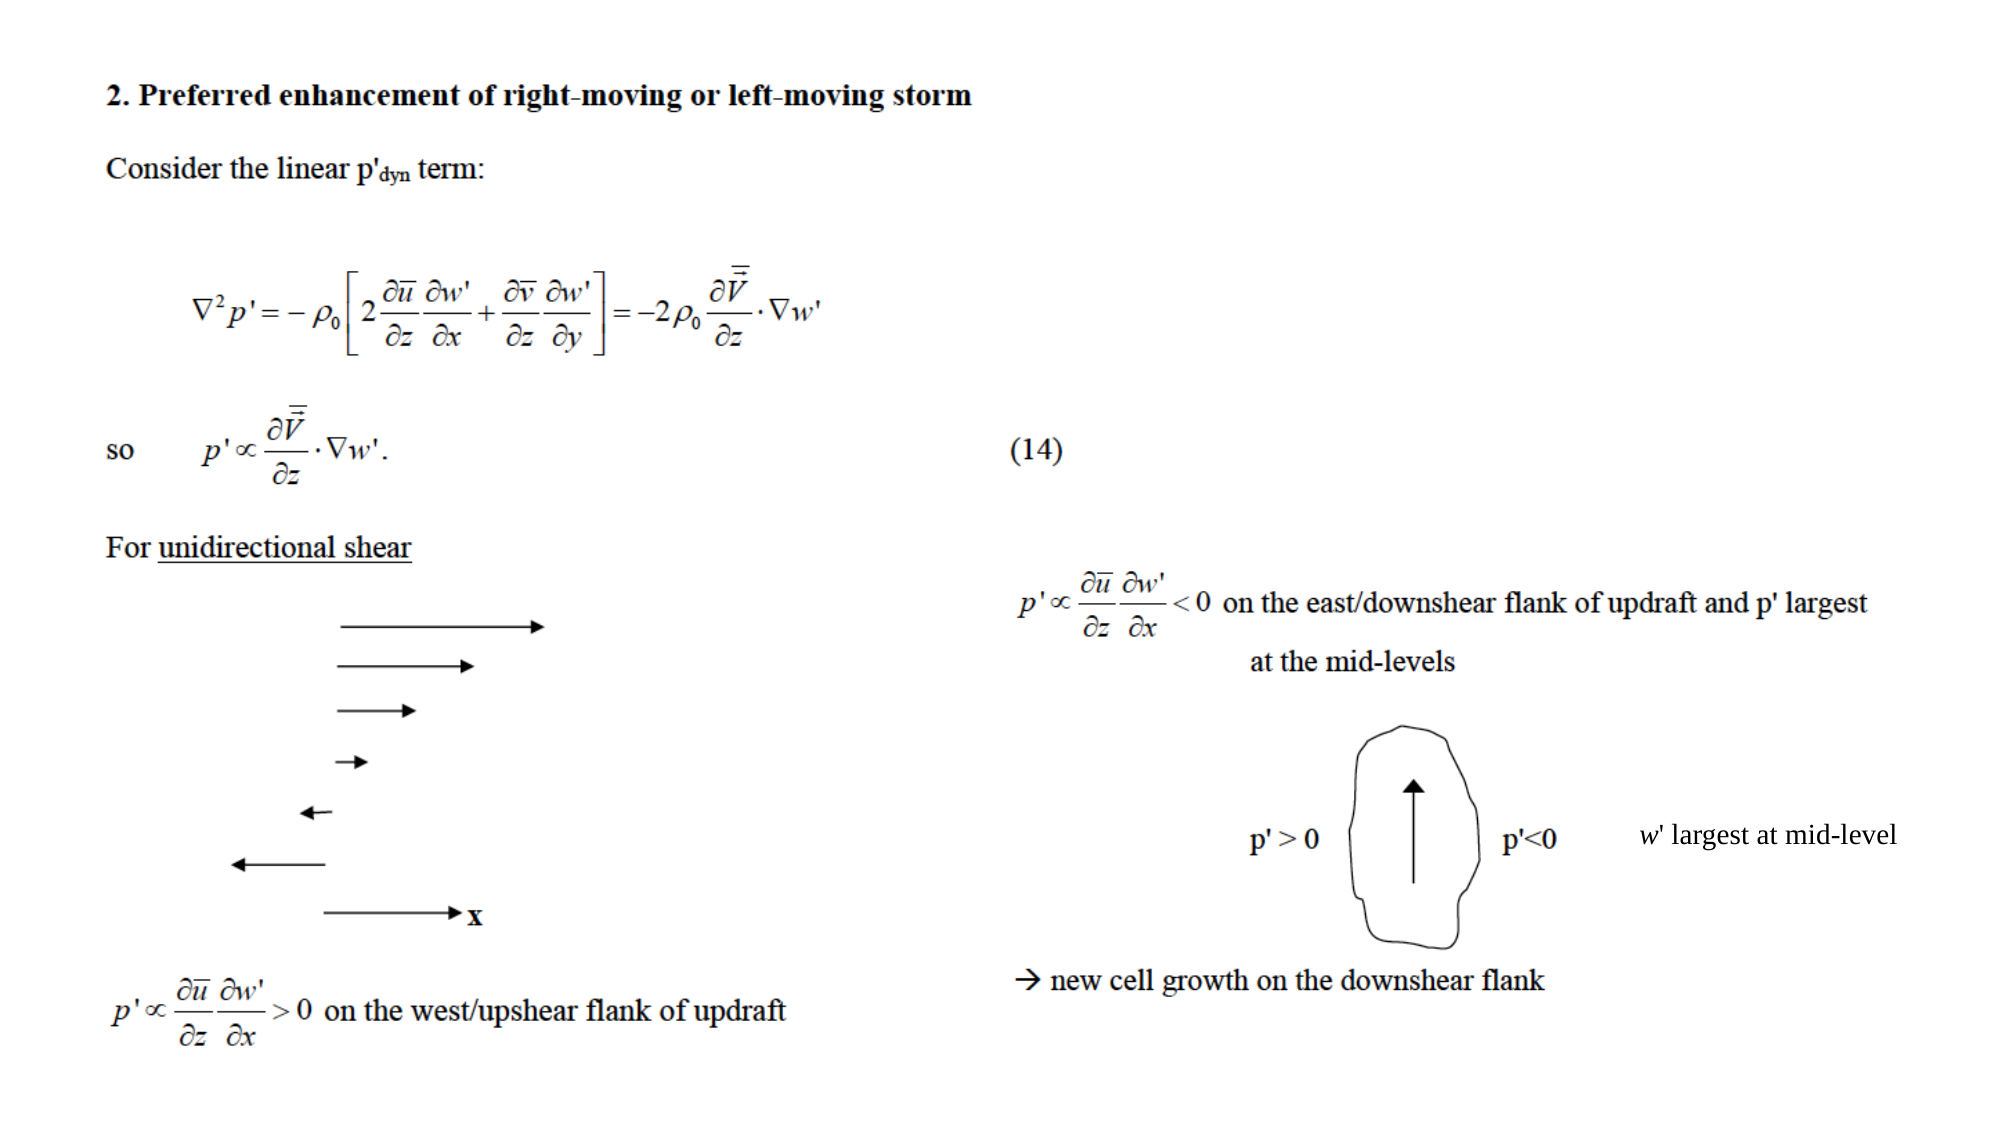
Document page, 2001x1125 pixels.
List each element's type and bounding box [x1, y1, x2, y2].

picture [86, 57, 1914, 1068]
